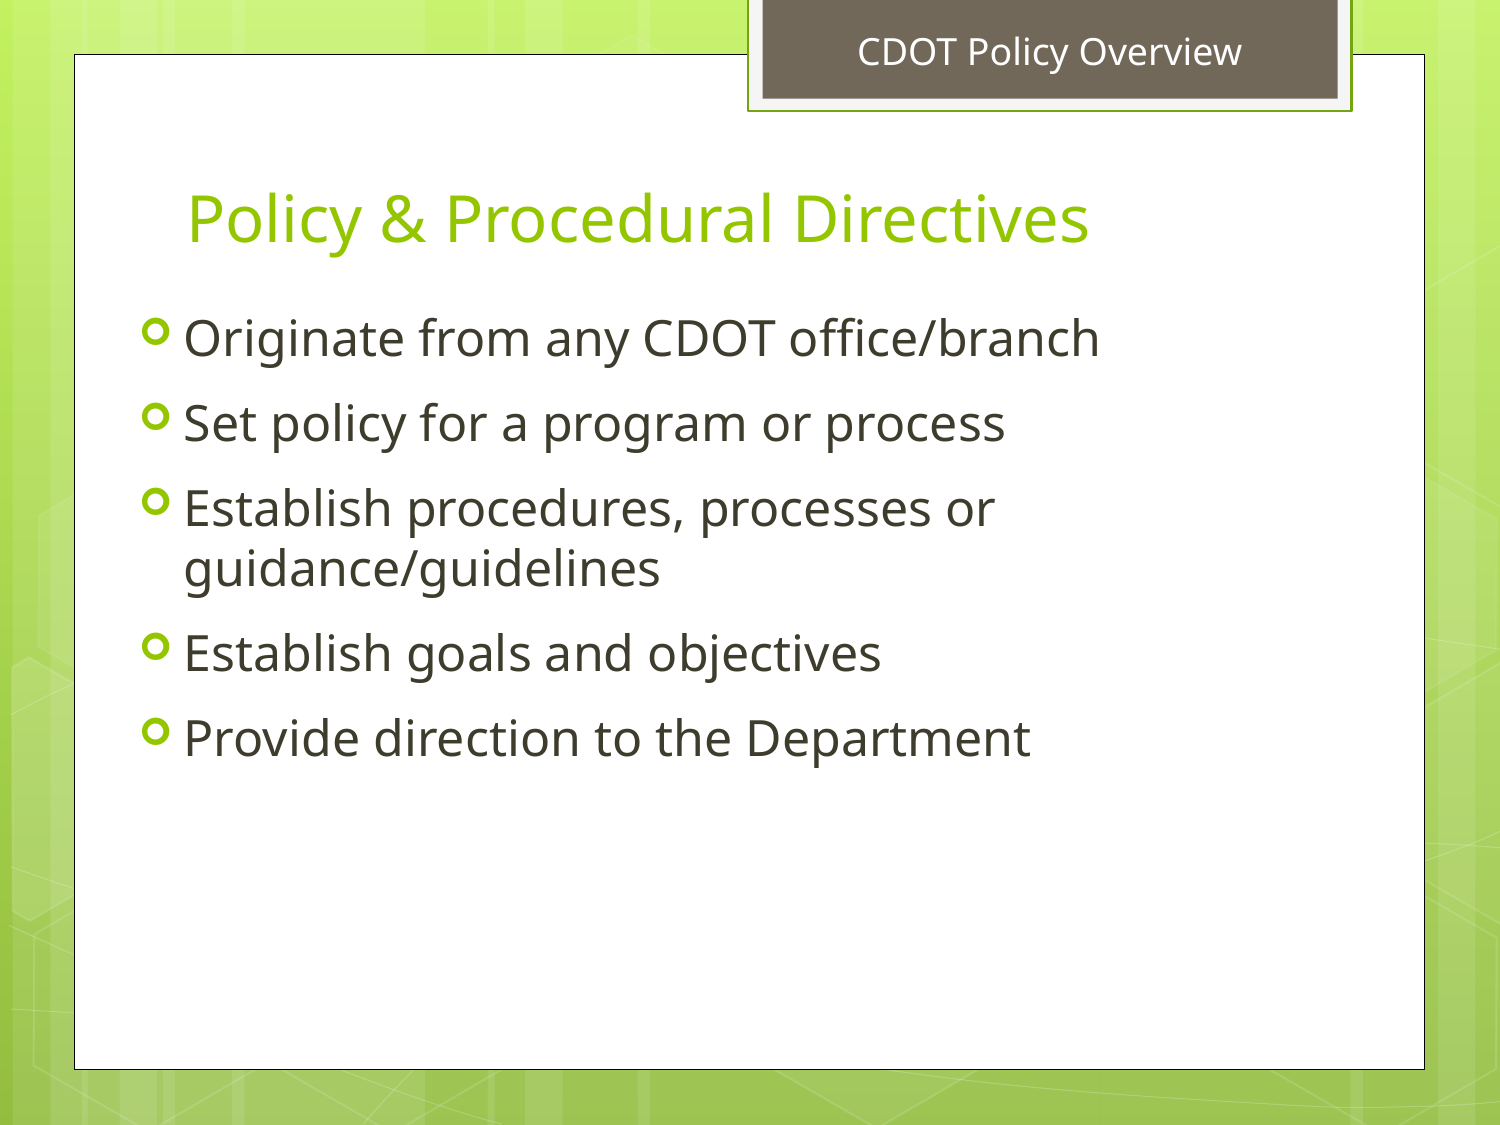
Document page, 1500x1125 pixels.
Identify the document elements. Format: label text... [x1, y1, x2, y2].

title Policy & Procedural Directives [171, 125, 1324, 263]
text_box CDOT Policy Overview [762, 20, 1338, 81]
list Originate from any CDOT office/branch Set policy for a program or process Establish procedures, processes or guidance/guidelines Establish goals and objectives Provide direction to the Department [112, 299, 1350, 875]
